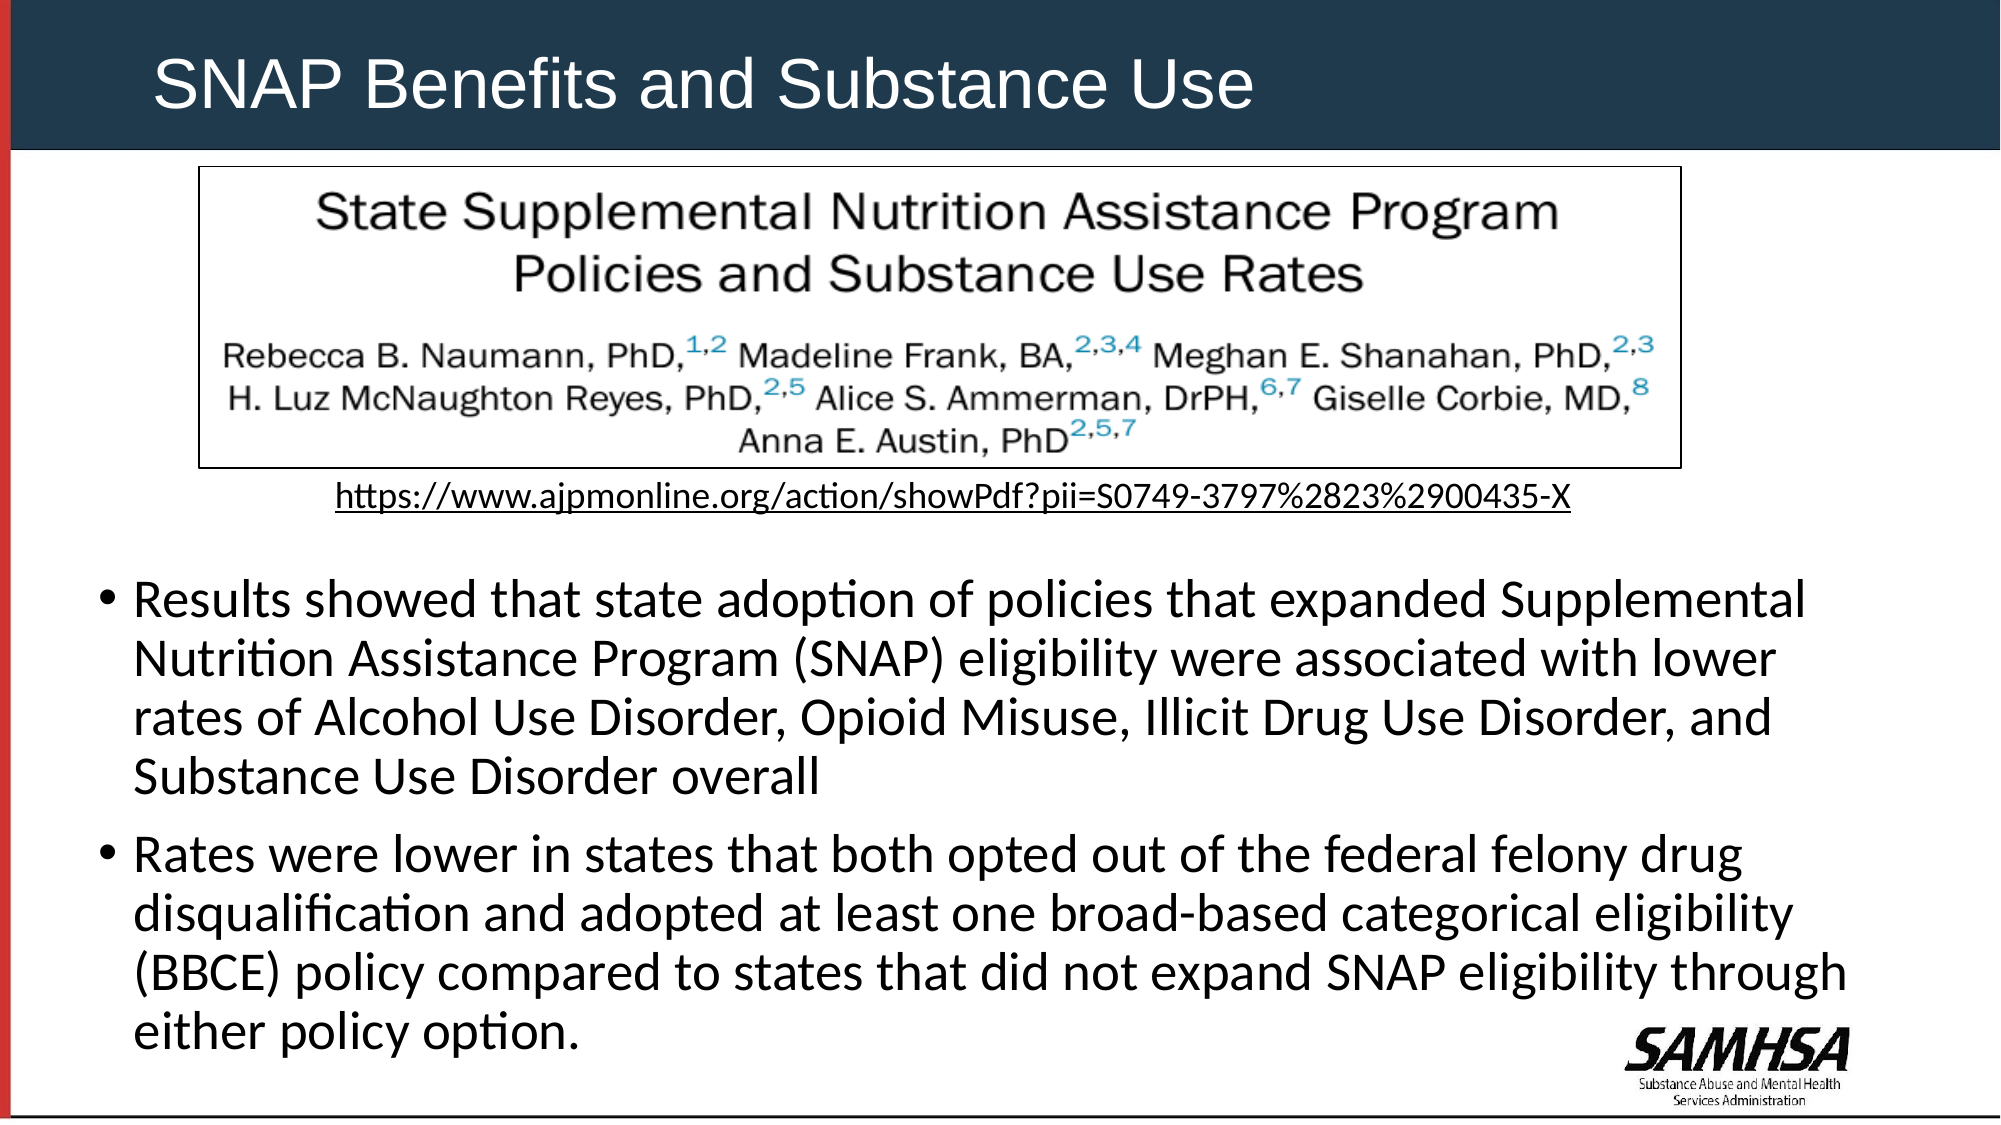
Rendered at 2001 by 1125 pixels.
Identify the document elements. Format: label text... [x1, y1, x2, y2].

list Results showed that state adoption of policies that expanded Supplemental Nutrition Assistance Program (SNAP) eligibility were associated with lower rates of Alcohol Use Disorder, Opioid Misuse, Illicit Drug Use Disorder, and Substance Use Disorder overall Rates were lower in states that both opted out of the federal felony drug disqualification and adopted at least one broad-based categorical eligibility (BBCE) policy compared to states that did not expand SNAP eligibility through either policy option. [83, 562, 1894, 1074]
title SNAP Benefits and Substance Use [137, 22, 1863, 139]
text_box https://www.ajpmonline.org/action/showPdf?pii=S0749-3797%2823%2900435-X [319, 463, 1845, 524]
picture [0, 0, 2001, 1125]
